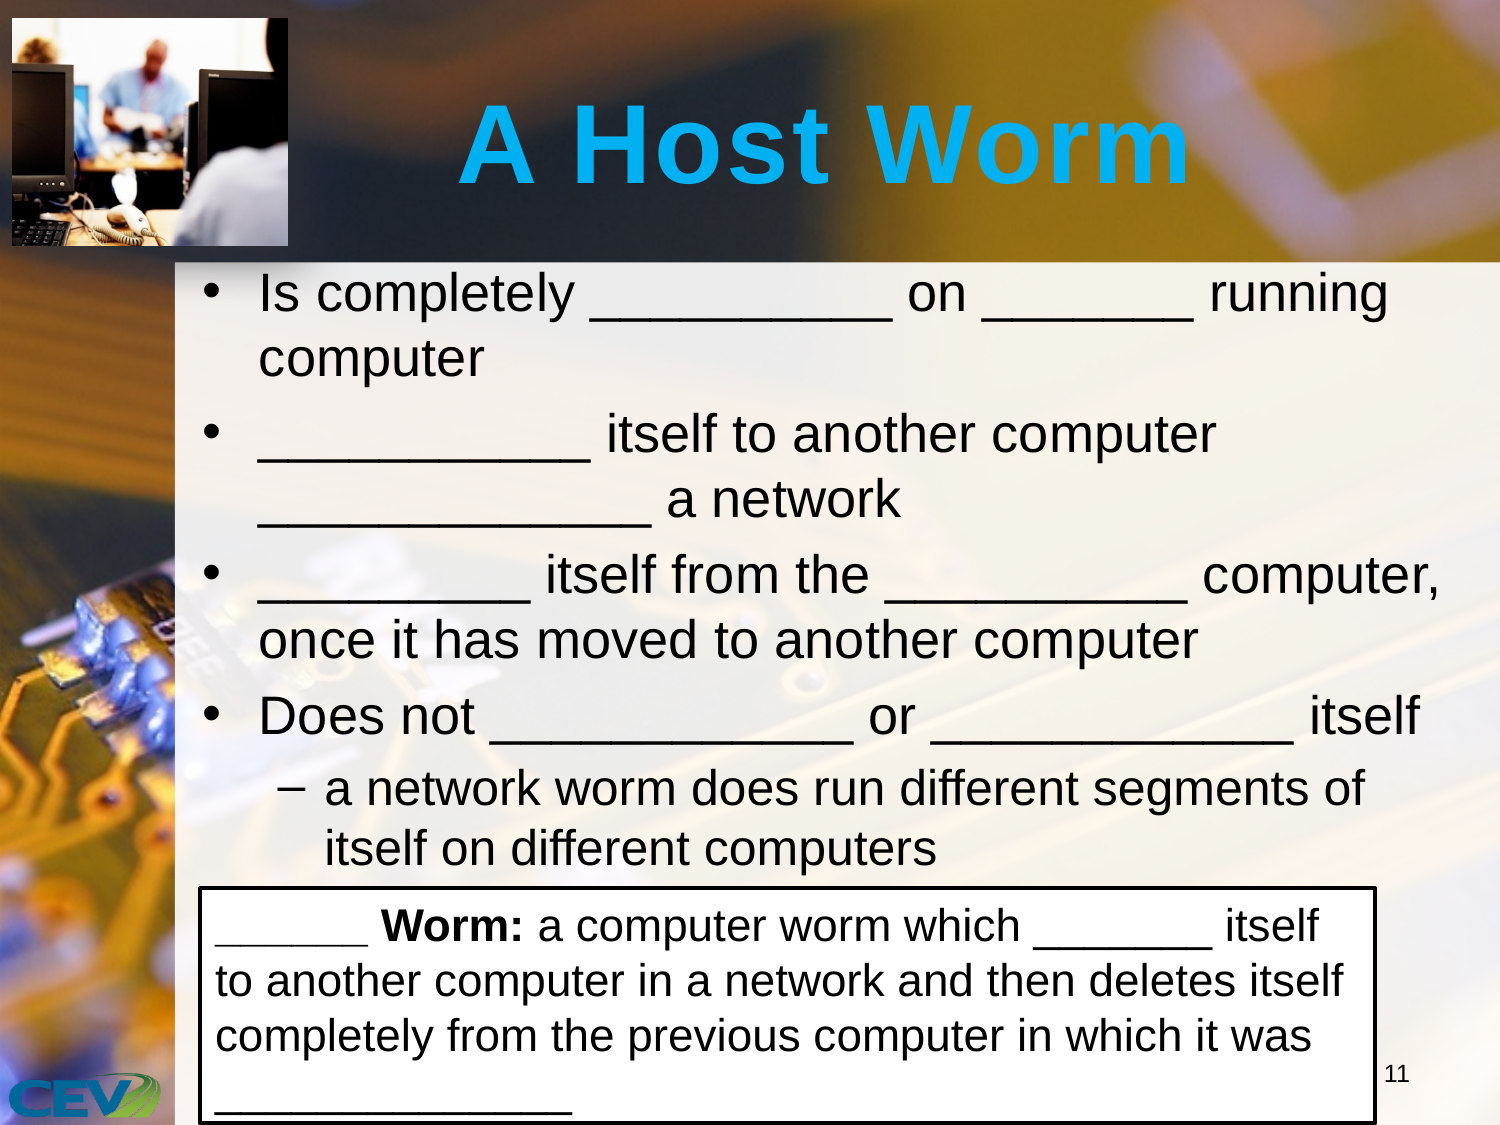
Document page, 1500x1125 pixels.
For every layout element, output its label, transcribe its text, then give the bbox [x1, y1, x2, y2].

text_box ______ Worm: a computer worm which _______ itself to another computer in a network and then deletes itself completely from the previous computer in which it was ______________ [198, 886, 1377, 1125]
title A Host Worm [334, 45, 1463, 233]
list Is completely __________ on _______ running computer ___________ itself to another computer _____________ a network _________ itself from the __________ computer, once it has moved to another computer Does not ____________ or ____________ itself a network worm does run different segments of itself on different computers [187, 249, 1463, 993]
slide_number 11 [1377, 1042, 1425, 1103]
picture [0, 0, 1500, 1125]
